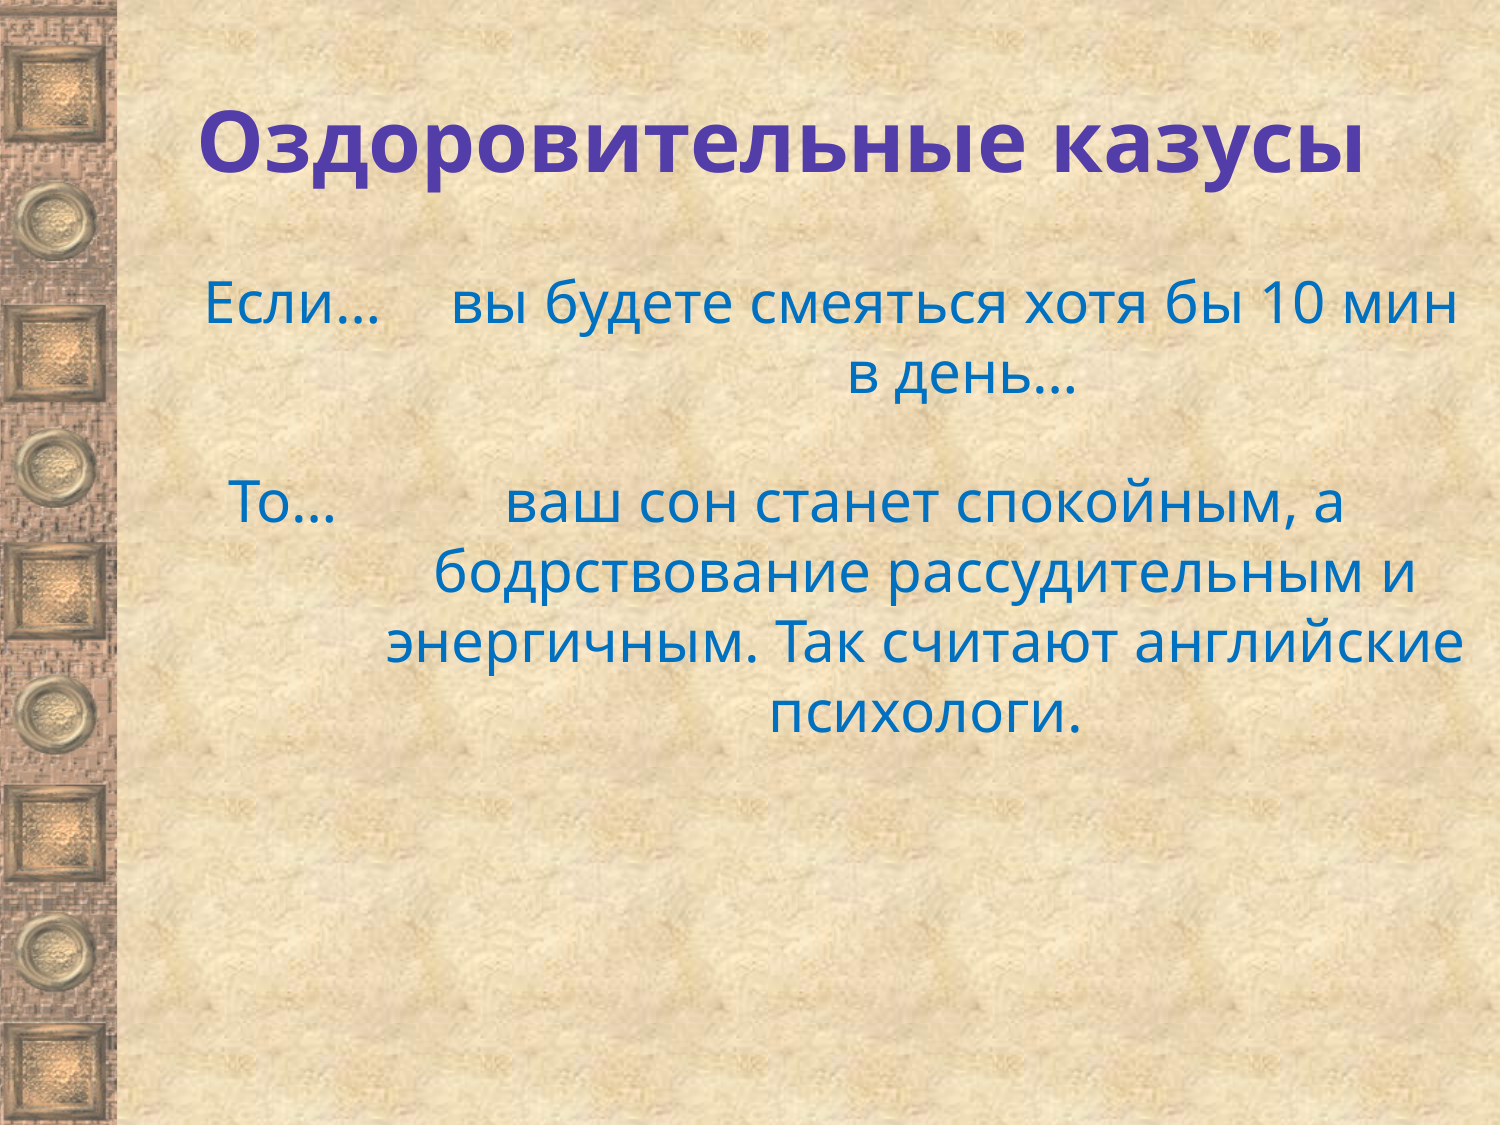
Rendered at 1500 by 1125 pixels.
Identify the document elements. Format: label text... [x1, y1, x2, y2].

picture [0, 0, 1500, 1125]
text_box ваш сон станет спокойным, а бодрствование рассудительным и энергичным. Так считают английские психологи. [351, 456, 1500, 752]
list Если… [164, 257, 399, 371]
text_box вы будете смеяться хотя бы 10 мин в день… [410, 257, 1500, 413]
text_box То… [213, 457, 351, 542]
title Оздоровительные казусы [160, 45, 1425, 233]
